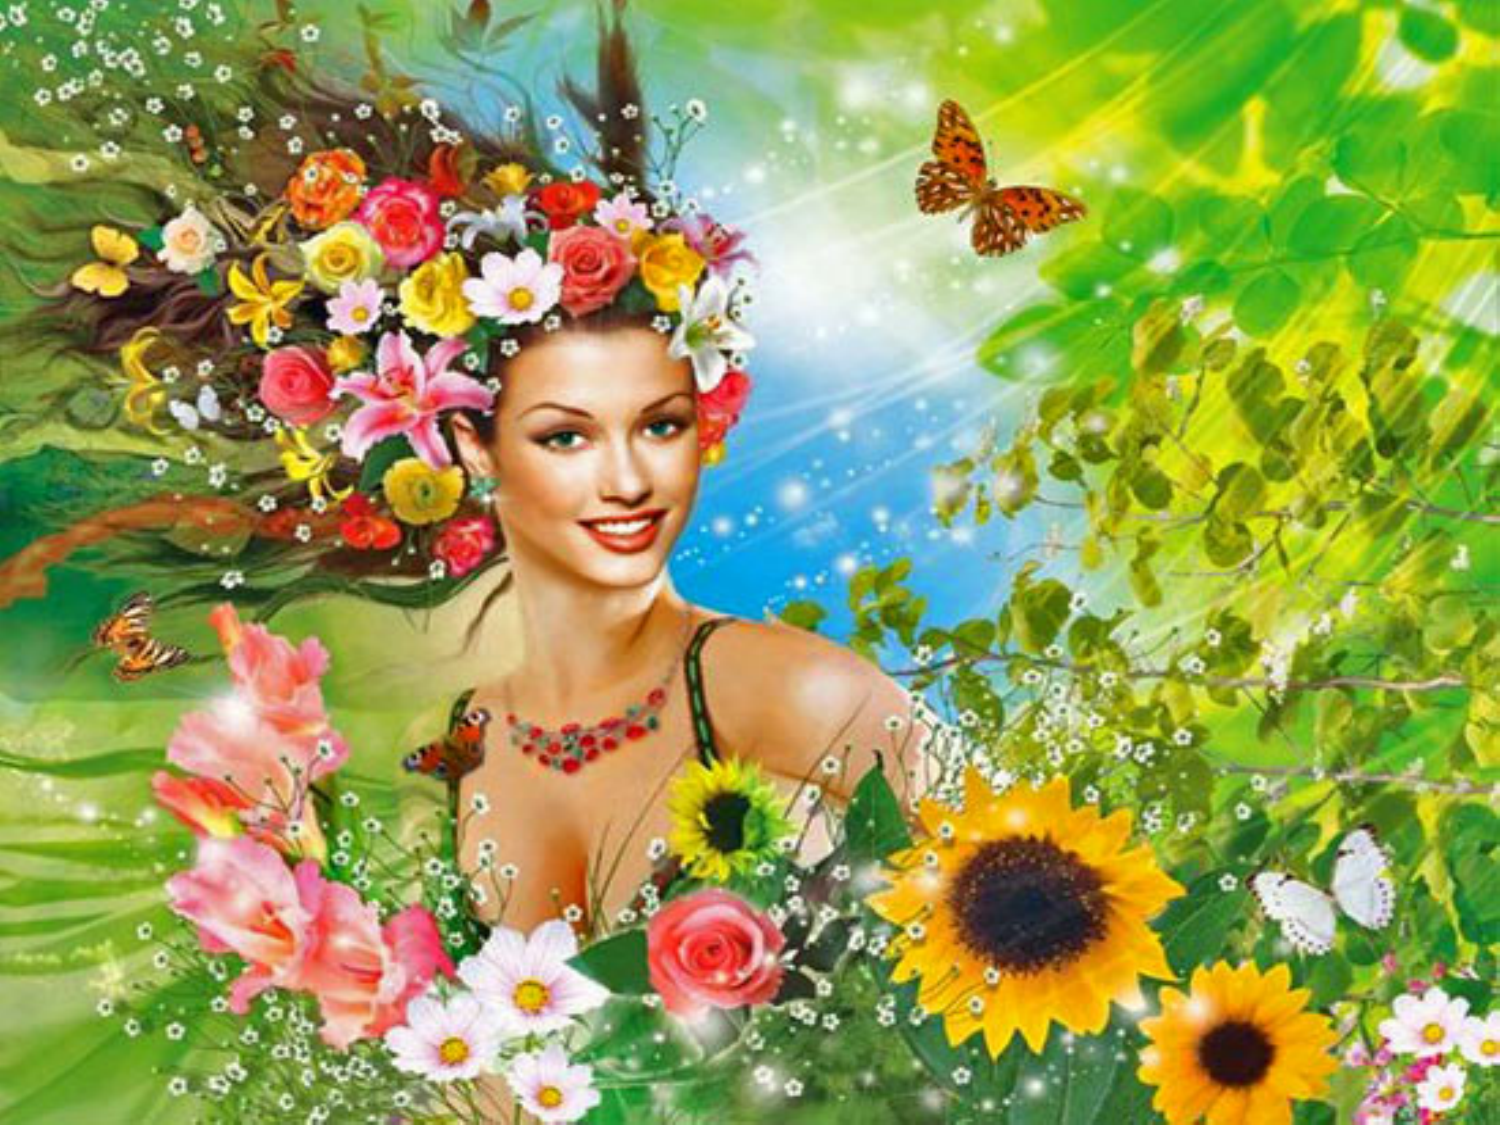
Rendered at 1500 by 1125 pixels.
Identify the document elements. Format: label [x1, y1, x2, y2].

list [0, 0, 1500, 1125]
